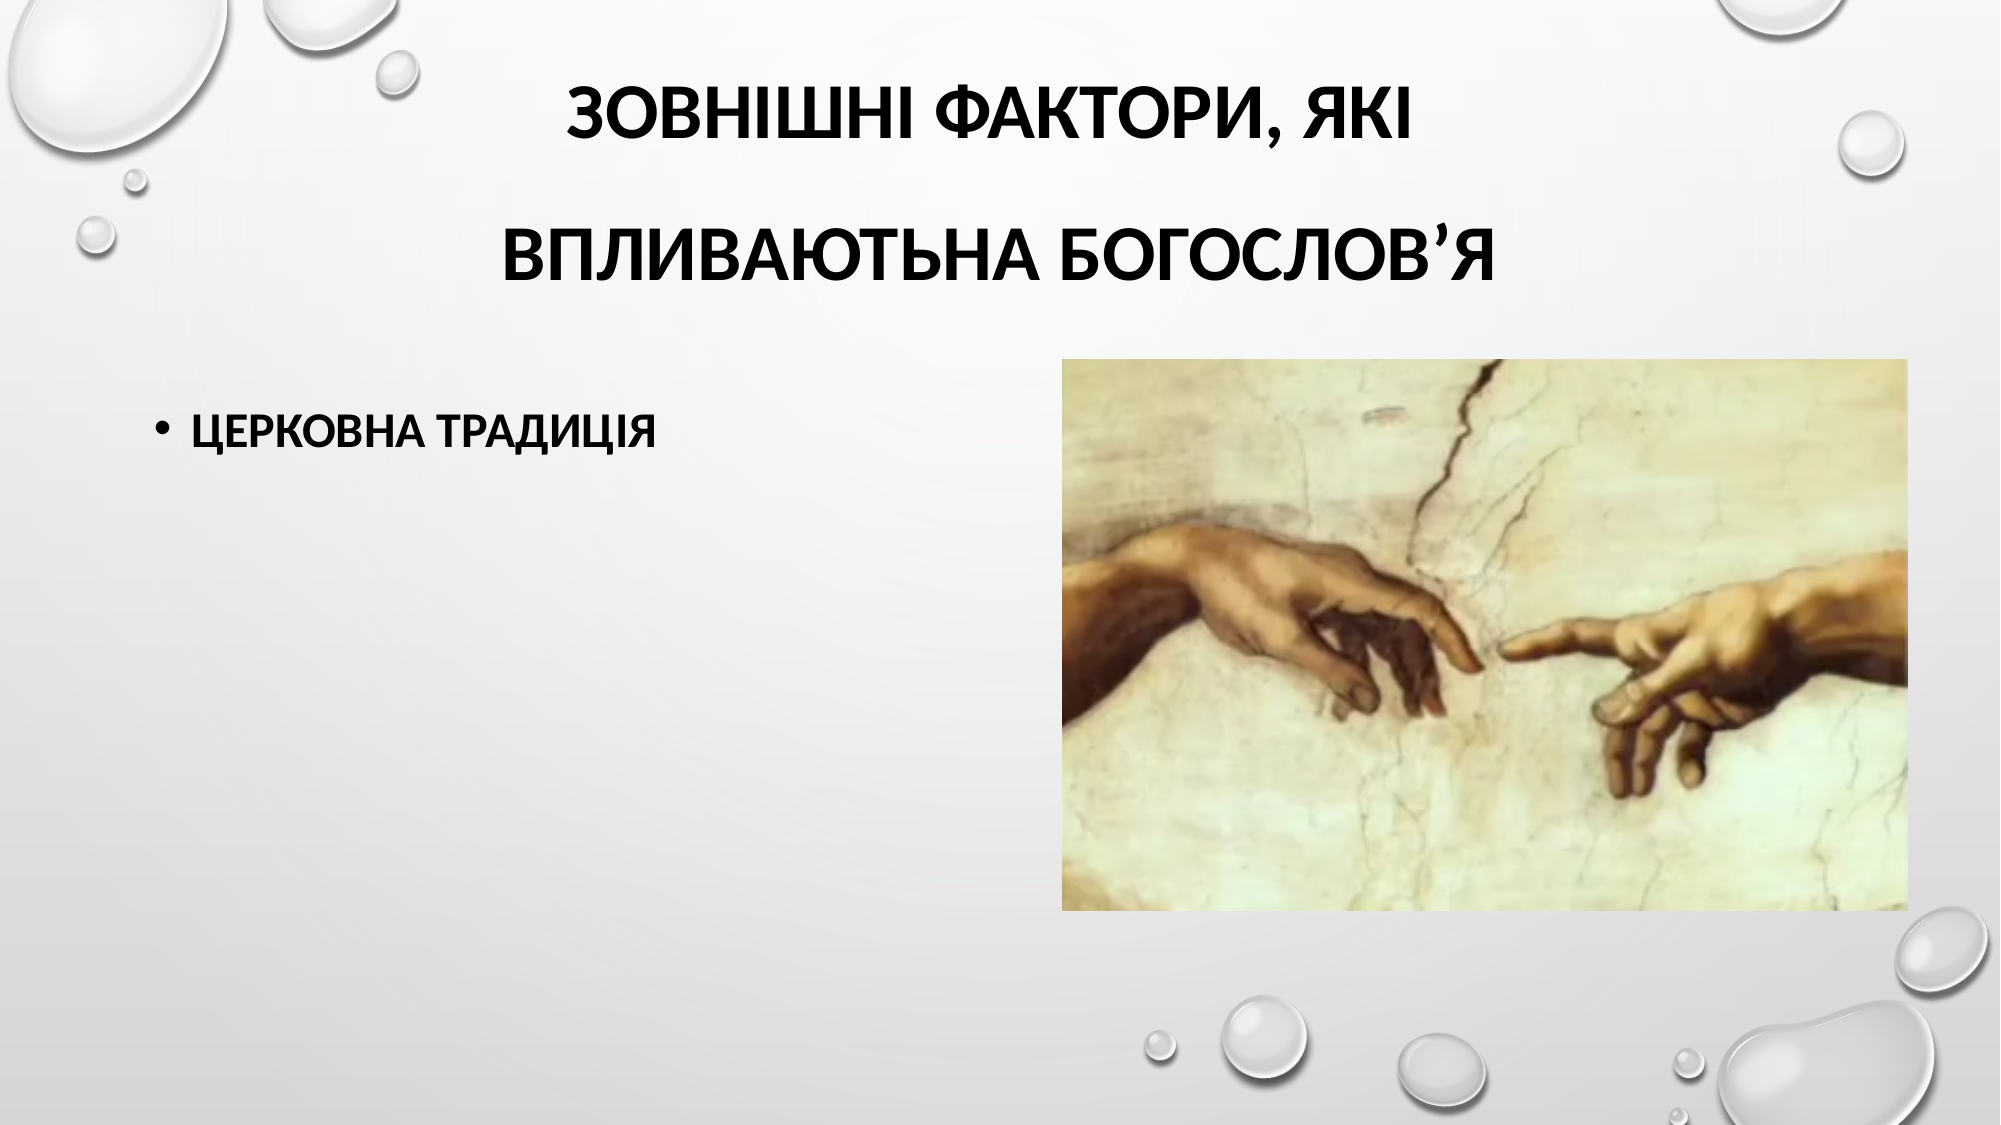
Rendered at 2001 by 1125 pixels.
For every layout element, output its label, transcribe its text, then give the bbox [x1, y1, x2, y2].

picture [0, 0, 2000, 1125]
title Зовнішні фактори, які впливаютьна богослов’я [183, 22, 1817, 285]
list Церковна традиція [139, 359, 1063, 1058]
